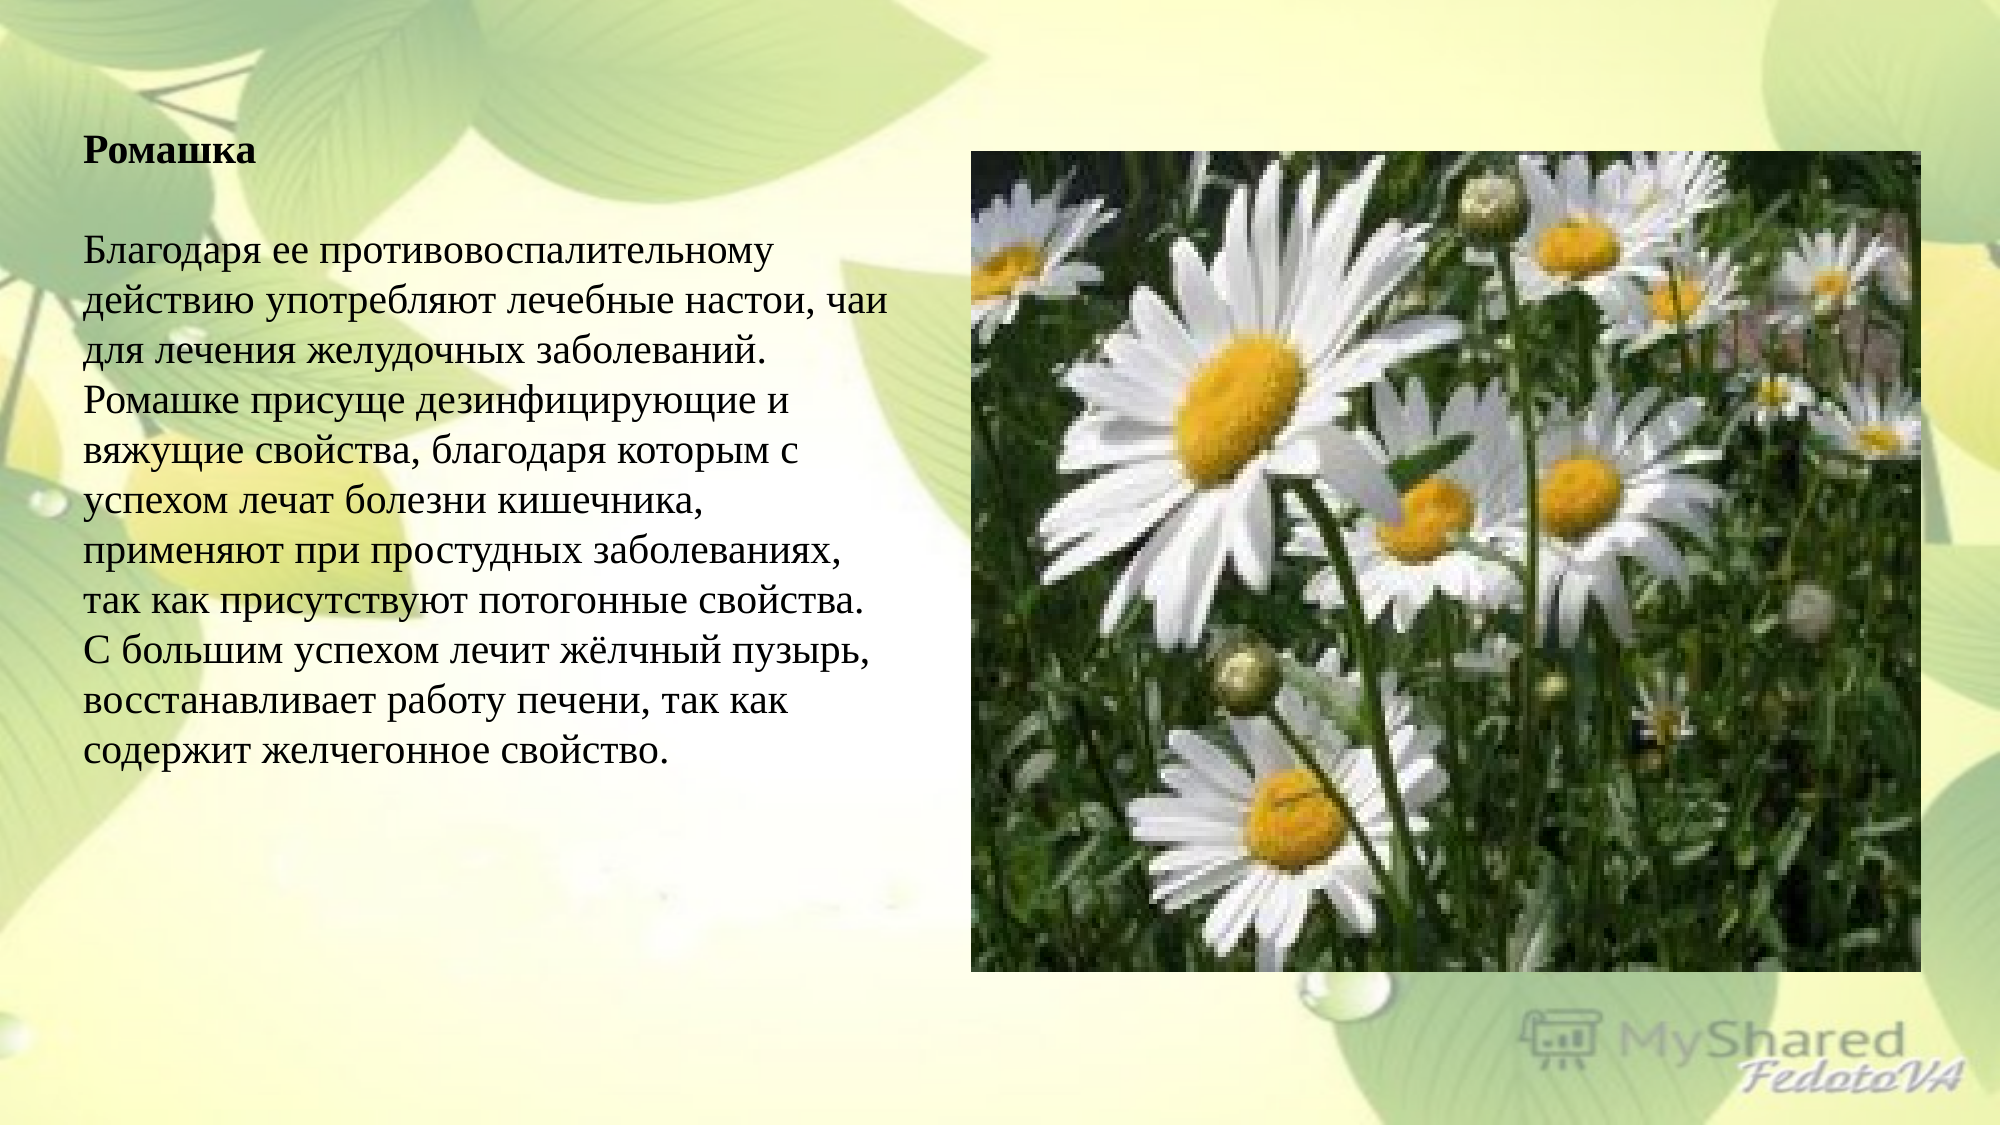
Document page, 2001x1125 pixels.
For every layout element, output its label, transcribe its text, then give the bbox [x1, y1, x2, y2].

text_box Ромашка Благодаря ее противовоспалительному действию употребляют лечебные настои, чаи для лече­ния желудочных заболеваний. Ромашке присуще дезинфицирующие и вяжущие свойства, благодаря которым с успехом лечат бо­лезни кишечника, применяют при простудных заболеваниях, так как присутствуют потогонные свойства. С большим успехом лечит жёлчный пузырь, восстанавливает работу печени, так как содер­жит желчегонное свойство. [68, 114, 910, 780]
picture [971, 151, 1921, 972]
